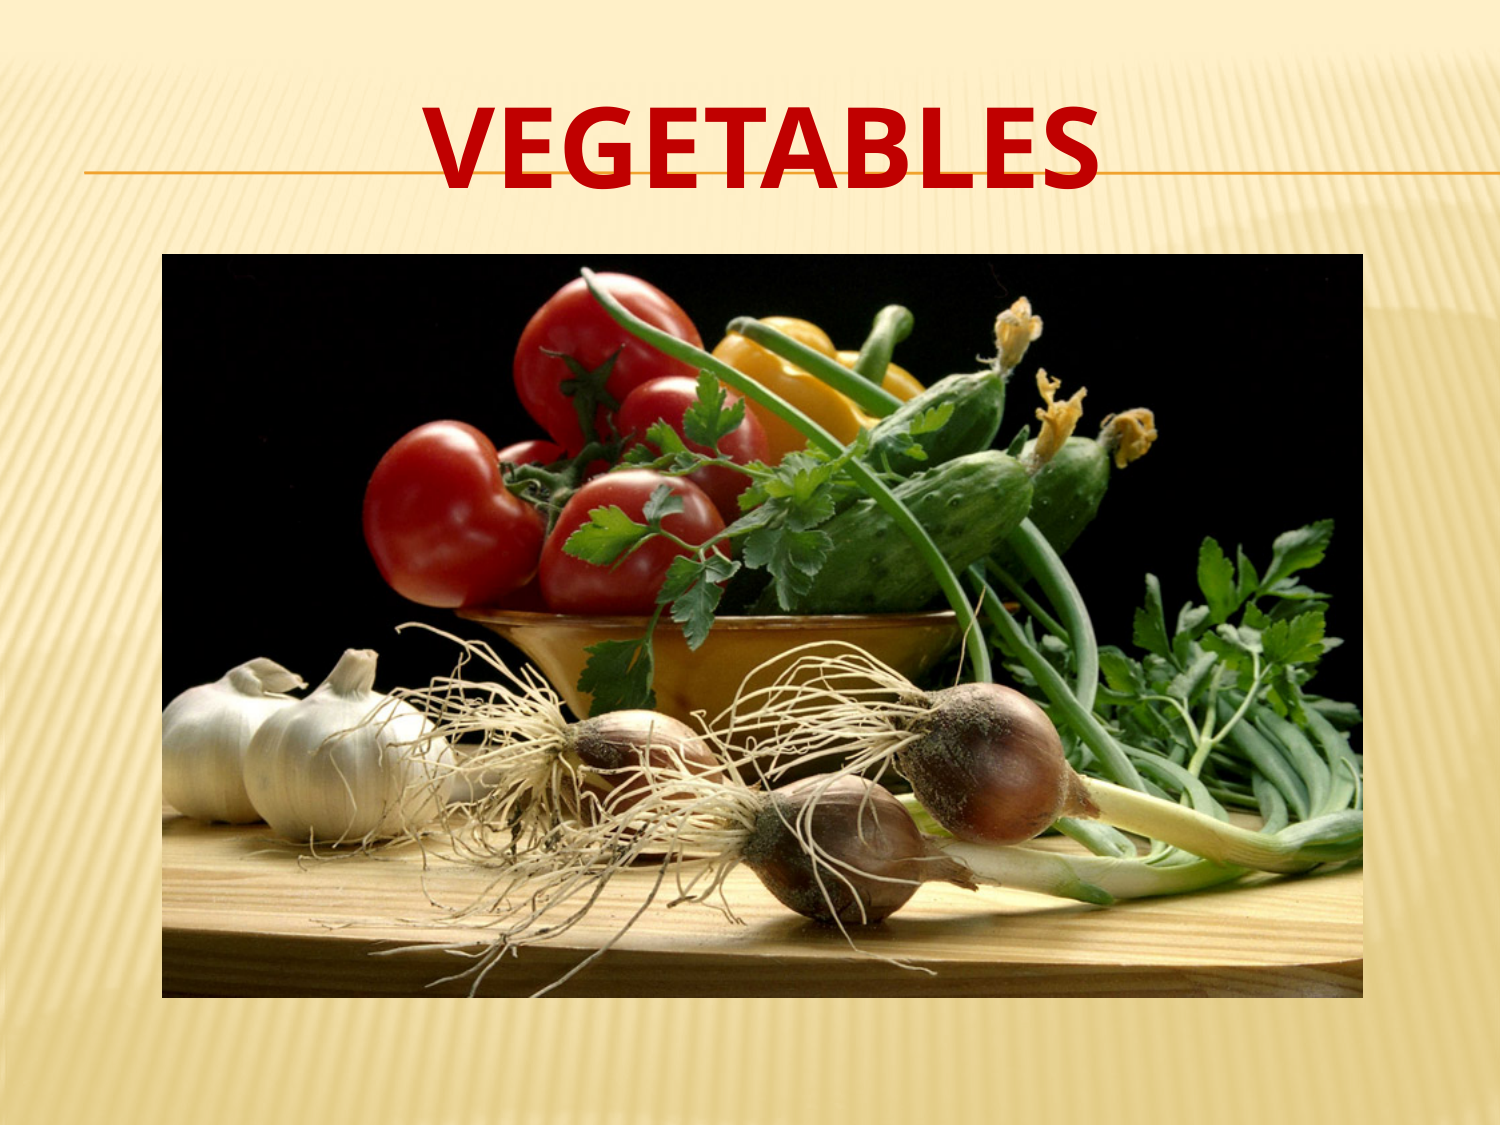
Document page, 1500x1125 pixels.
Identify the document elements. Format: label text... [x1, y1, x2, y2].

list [162, 254, 1363, 998]
title VEGETABLES [50, 75, 1475, 213]
